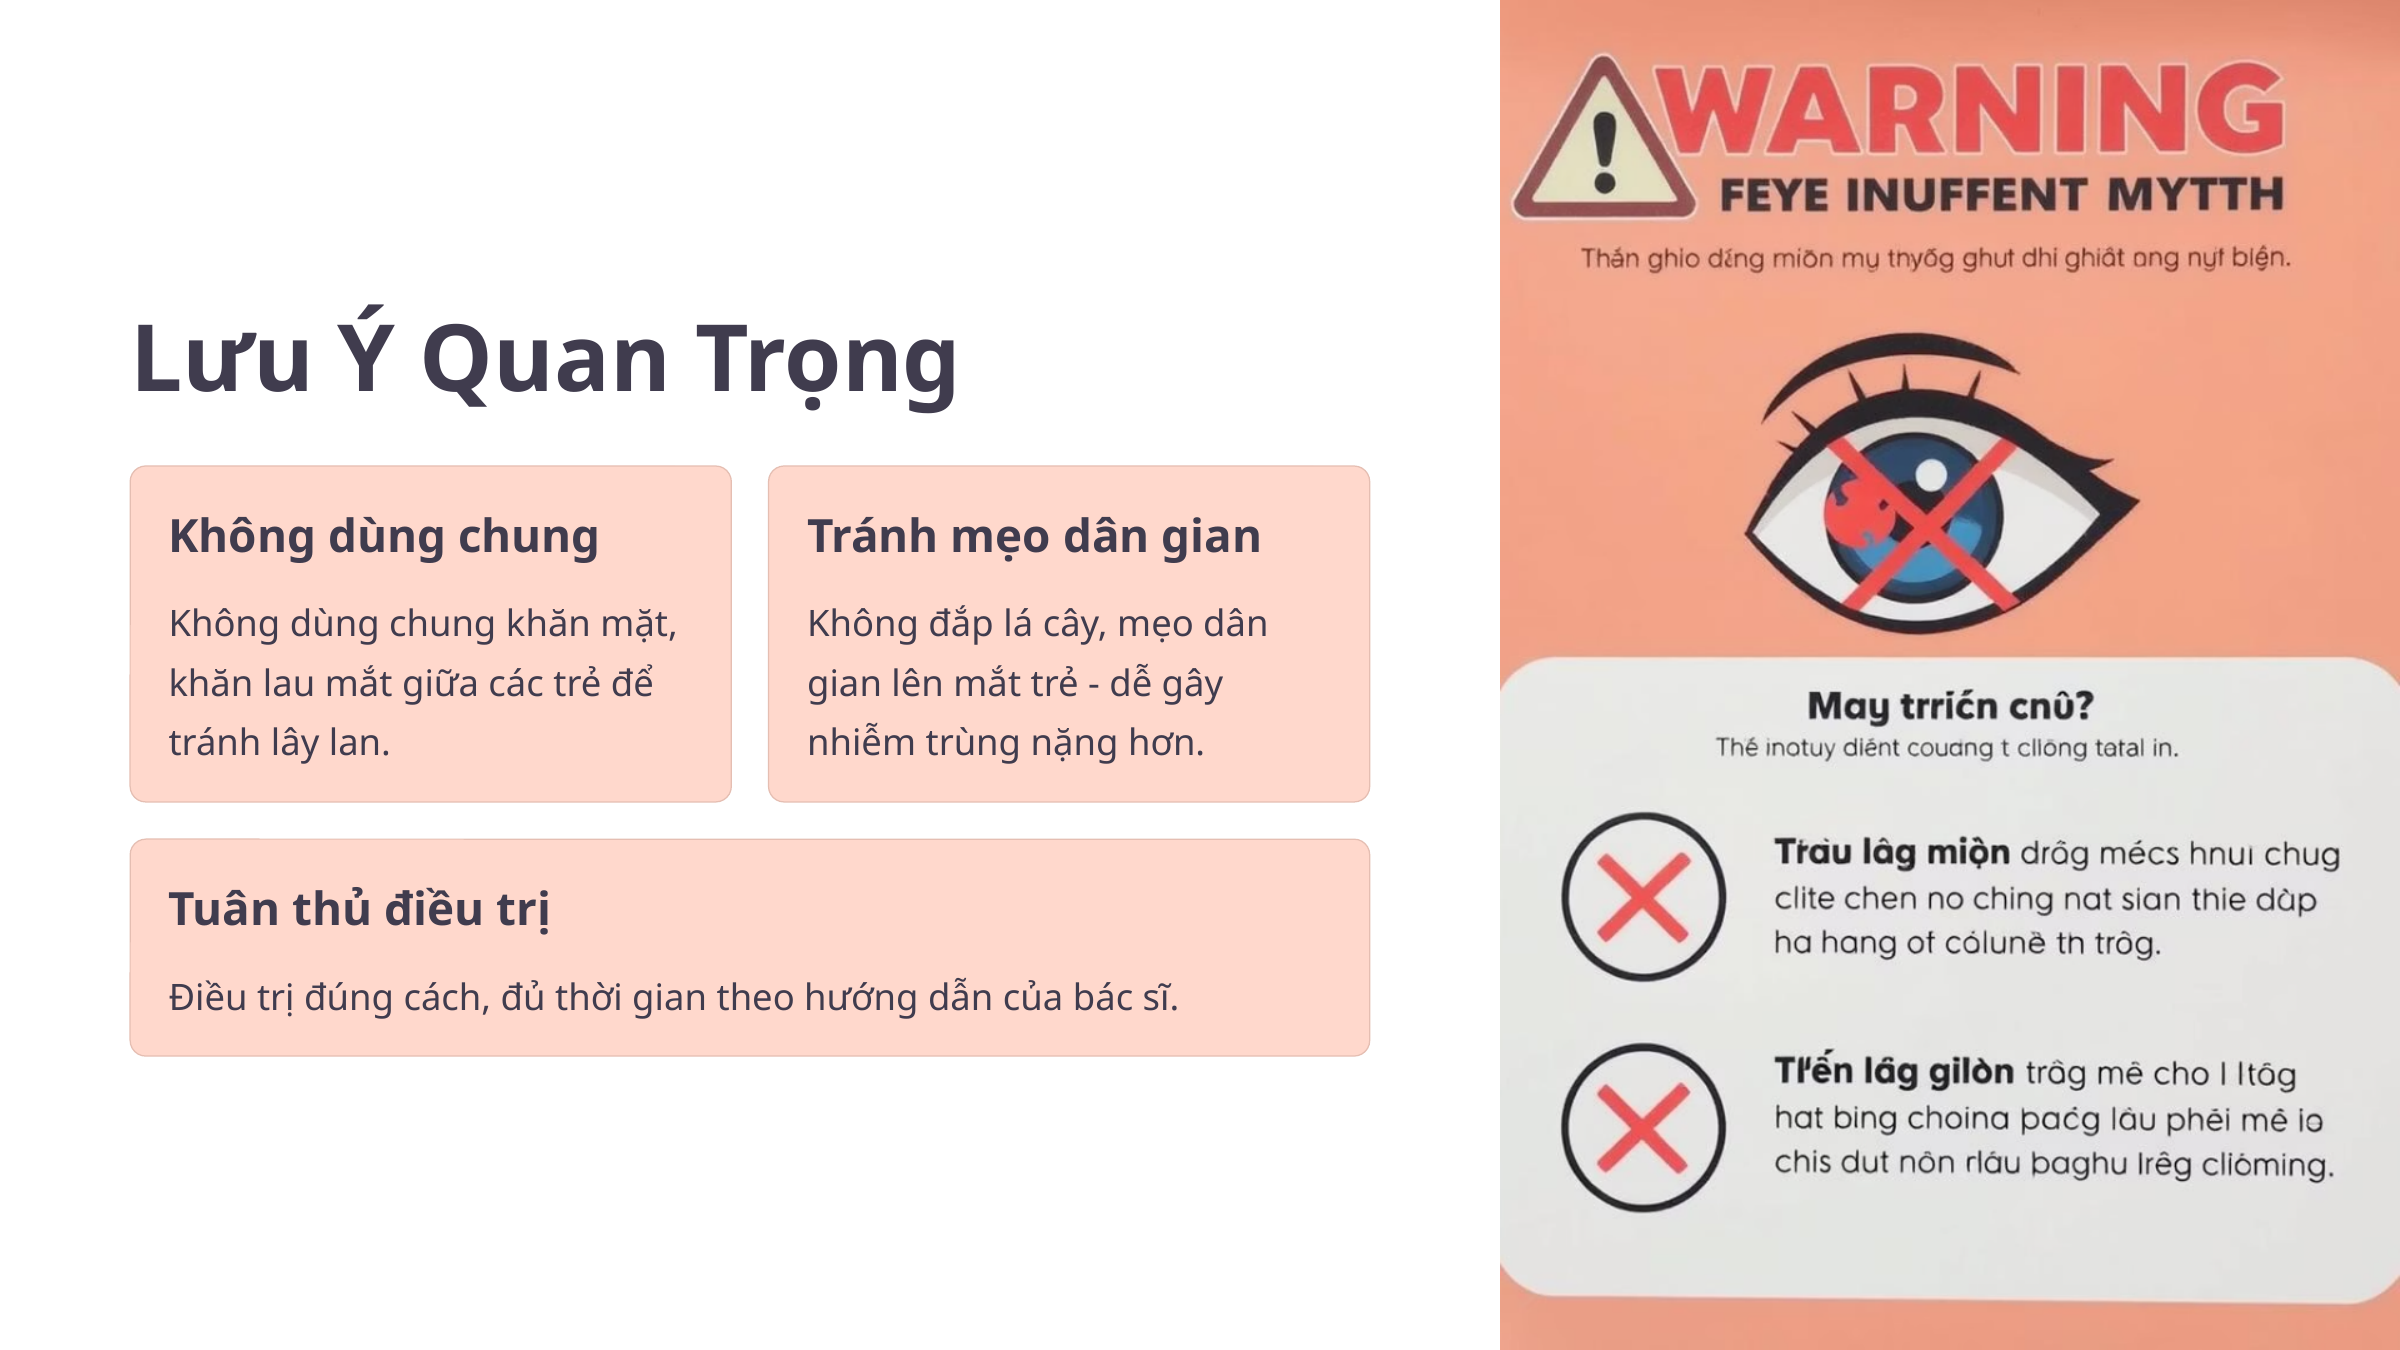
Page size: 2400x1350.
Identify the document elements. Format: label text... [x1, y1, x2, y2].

text_box Không dùng chung khăn mặt, khăn lau mắt giữa các trẻ để tránh lây lan. [168, 584, 693, 764]
text_box [130, 465, 732, 802]
text_box Tuân thủ điều trị [168, 877, 634, 936]
text_box Không dùng chung [168, 504, 634, 563]
text_box Không đắp lá cây, mẹo dân gian lên mắt trẻ - dễ gây nhiễm trùng nặng hơn. [806, 584, 1332, 764]
picture [1499, 0, 2400, 1350]
text_box Điều trị đúng cách, đủ thời gian theo hướng dẫn của bác sĩ. [168, 957, 1332, 1018]
text_box Lưu Ý Quan Trọng [130, 293, 1061, 411]
text_box [768, 465, 1370, 802]
text_box [130, 839, 1370, 1057]
text_box Tránh mẹo dân gian [806, 504, 1273, 563]
